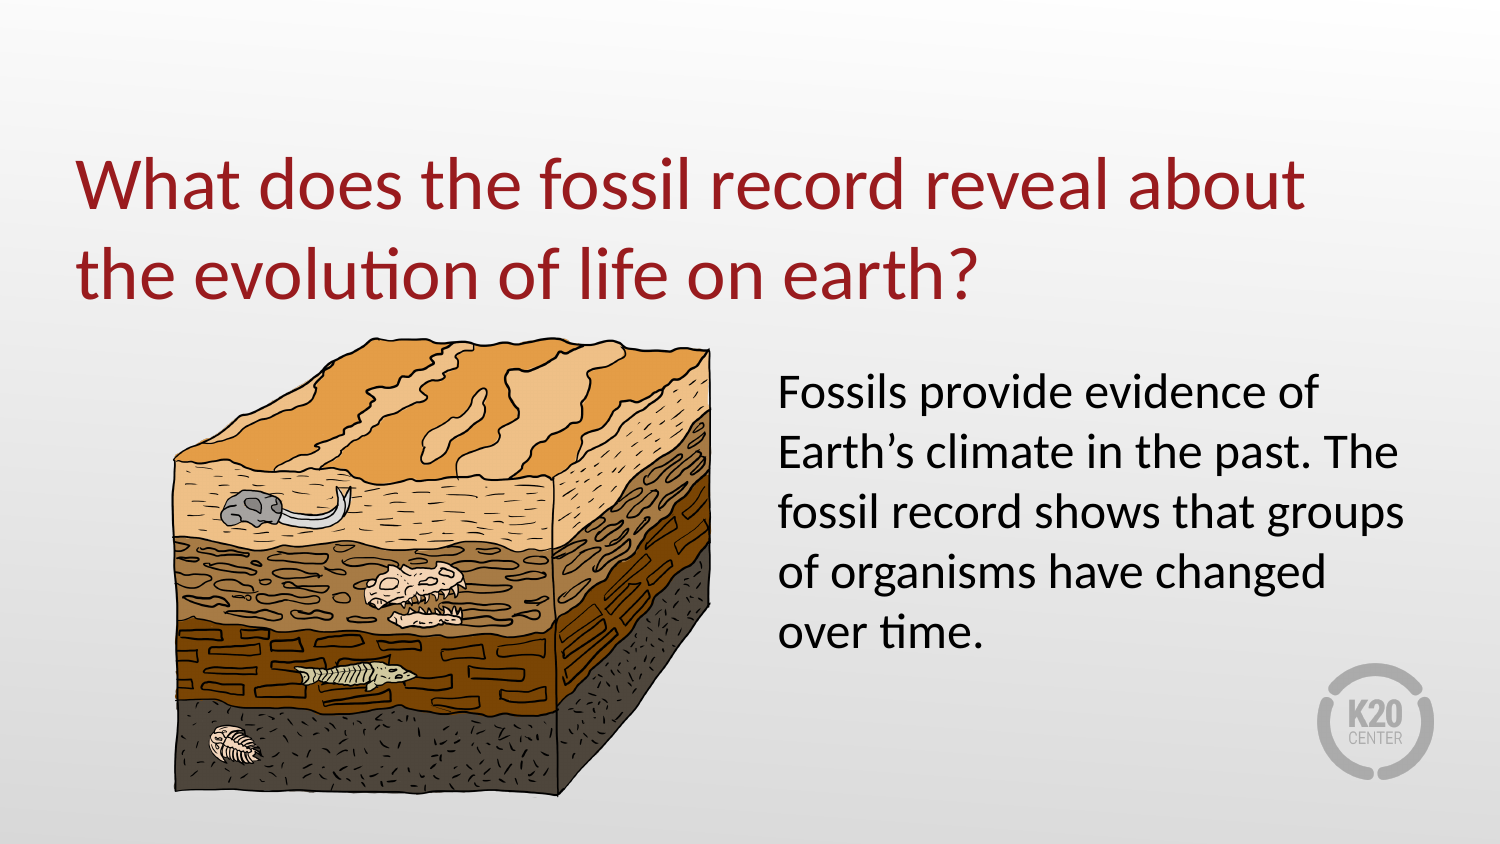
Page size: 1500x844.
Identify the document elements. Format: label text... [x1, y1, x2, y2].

title What does the fossil record reveal about the evolution of life on earth? [75, 120, 1425, 315]
picture [1300, 646, 1451, 797]
picture [60, 186, 731, 844]
list Fossils provide evidence of Earth’s climate in the past. The fossil record shows that groups of organisms have changed over time. [762, 236, 1425, 782]
